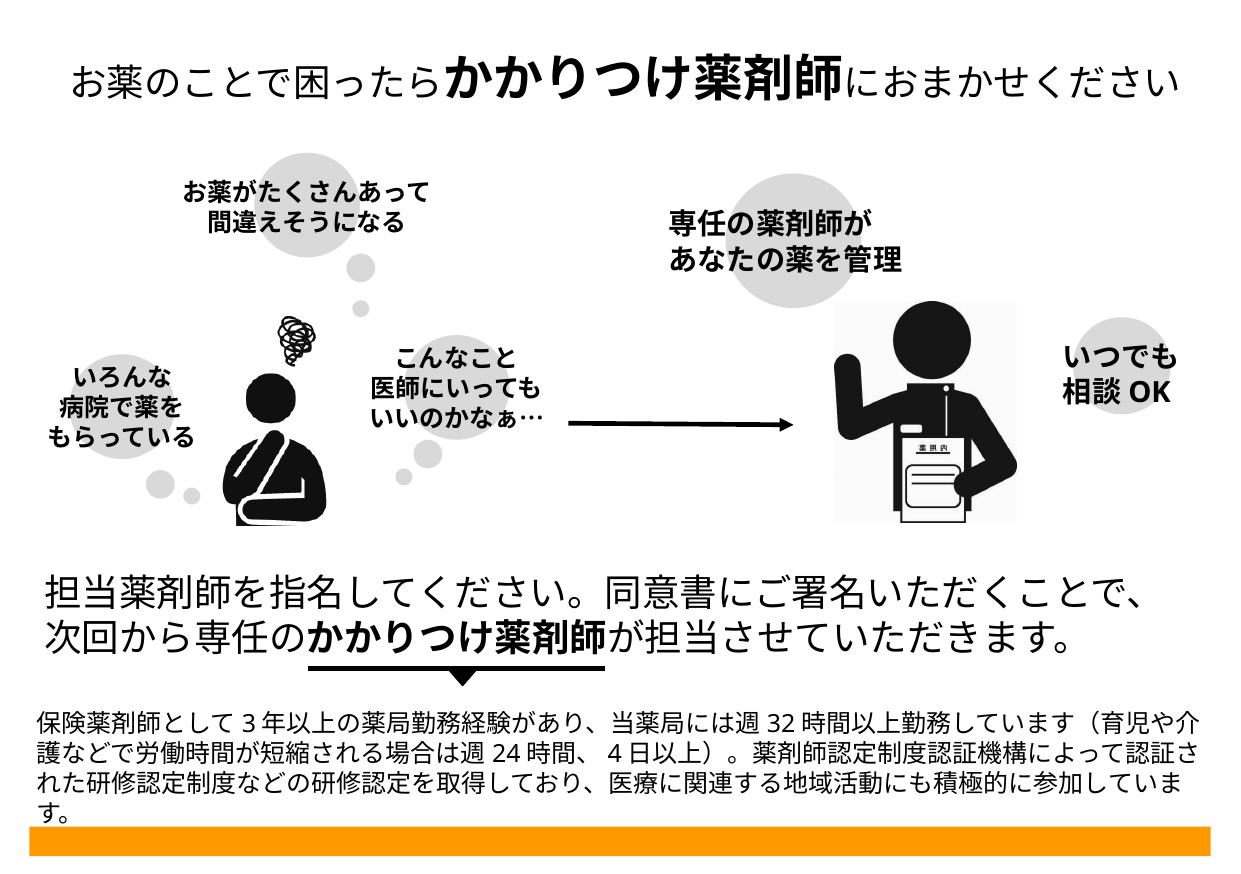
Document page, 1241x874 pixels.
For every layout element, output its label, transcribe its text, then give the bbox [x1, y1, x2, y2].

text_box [30, 152, 1210, 505]
title お薬のことで困ったらかかりつけ薬剤師におまかせください [13, 19, 1227, 134]
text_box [307, 668, 606, 686]
text_box 保険薬剤師として3年以上の薬局勤務経験があり、当薬局には週32時間以上勤務しています（育児や介護などで労働時間が短縮される場合は週24時間、4日以上）。薬剤師認定制度認証機構によって認証された研修認定制度などの研修認定を取得しており、医療に関連する地域活動にも積極的に参加しています。 [21, 692, 1219, 820]
picture [195, 298, 358, 527]
text_box 担当薬剤師を指名してください。同意書にご署名いただくことで、次回から専任のかかりつけ薬剤師が担当させていただきます。 [29, 553, 1211, 669]
text_box [29, 826, 1211, 857]
picture [834, 301, 1017, 524]
